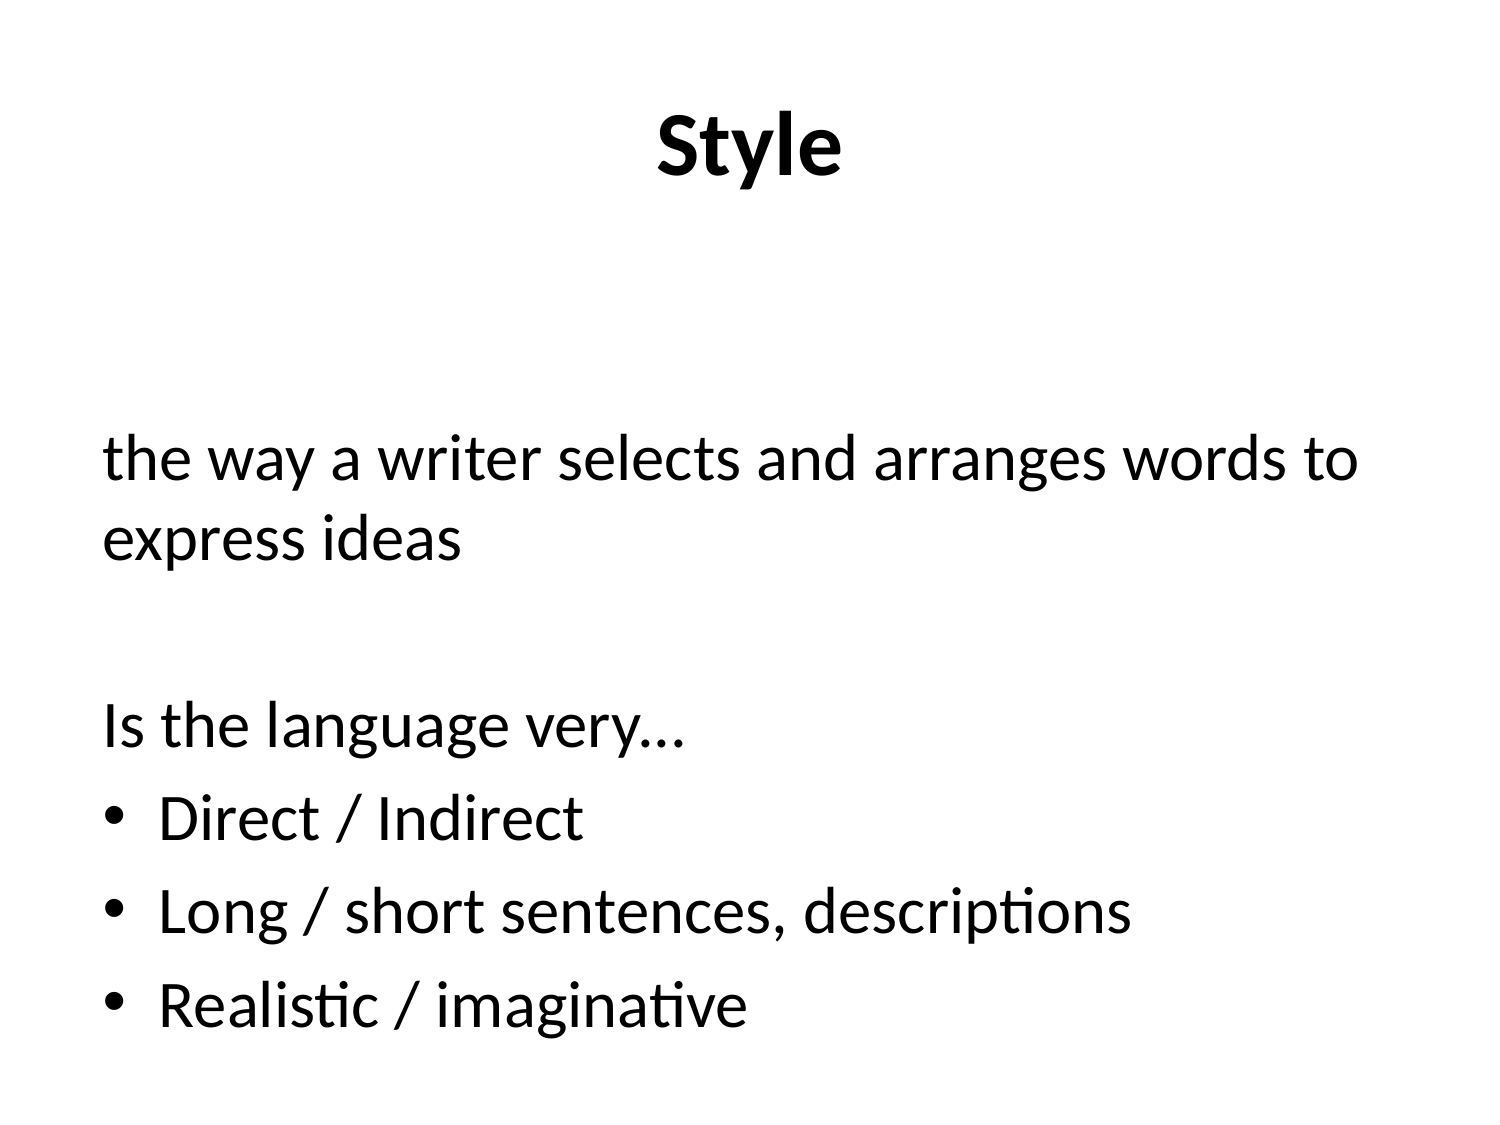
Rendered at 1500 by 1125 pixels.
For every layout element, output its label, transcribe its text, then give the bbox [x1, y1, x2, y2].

list the way a writer selects and arranges words to express ideas Is the language very... Direct / Indirect Long / short sentences, descriptions Realistic / imaginative [87, 312, 1438, 1055]
title Style [75, 45, 1425, 233]
